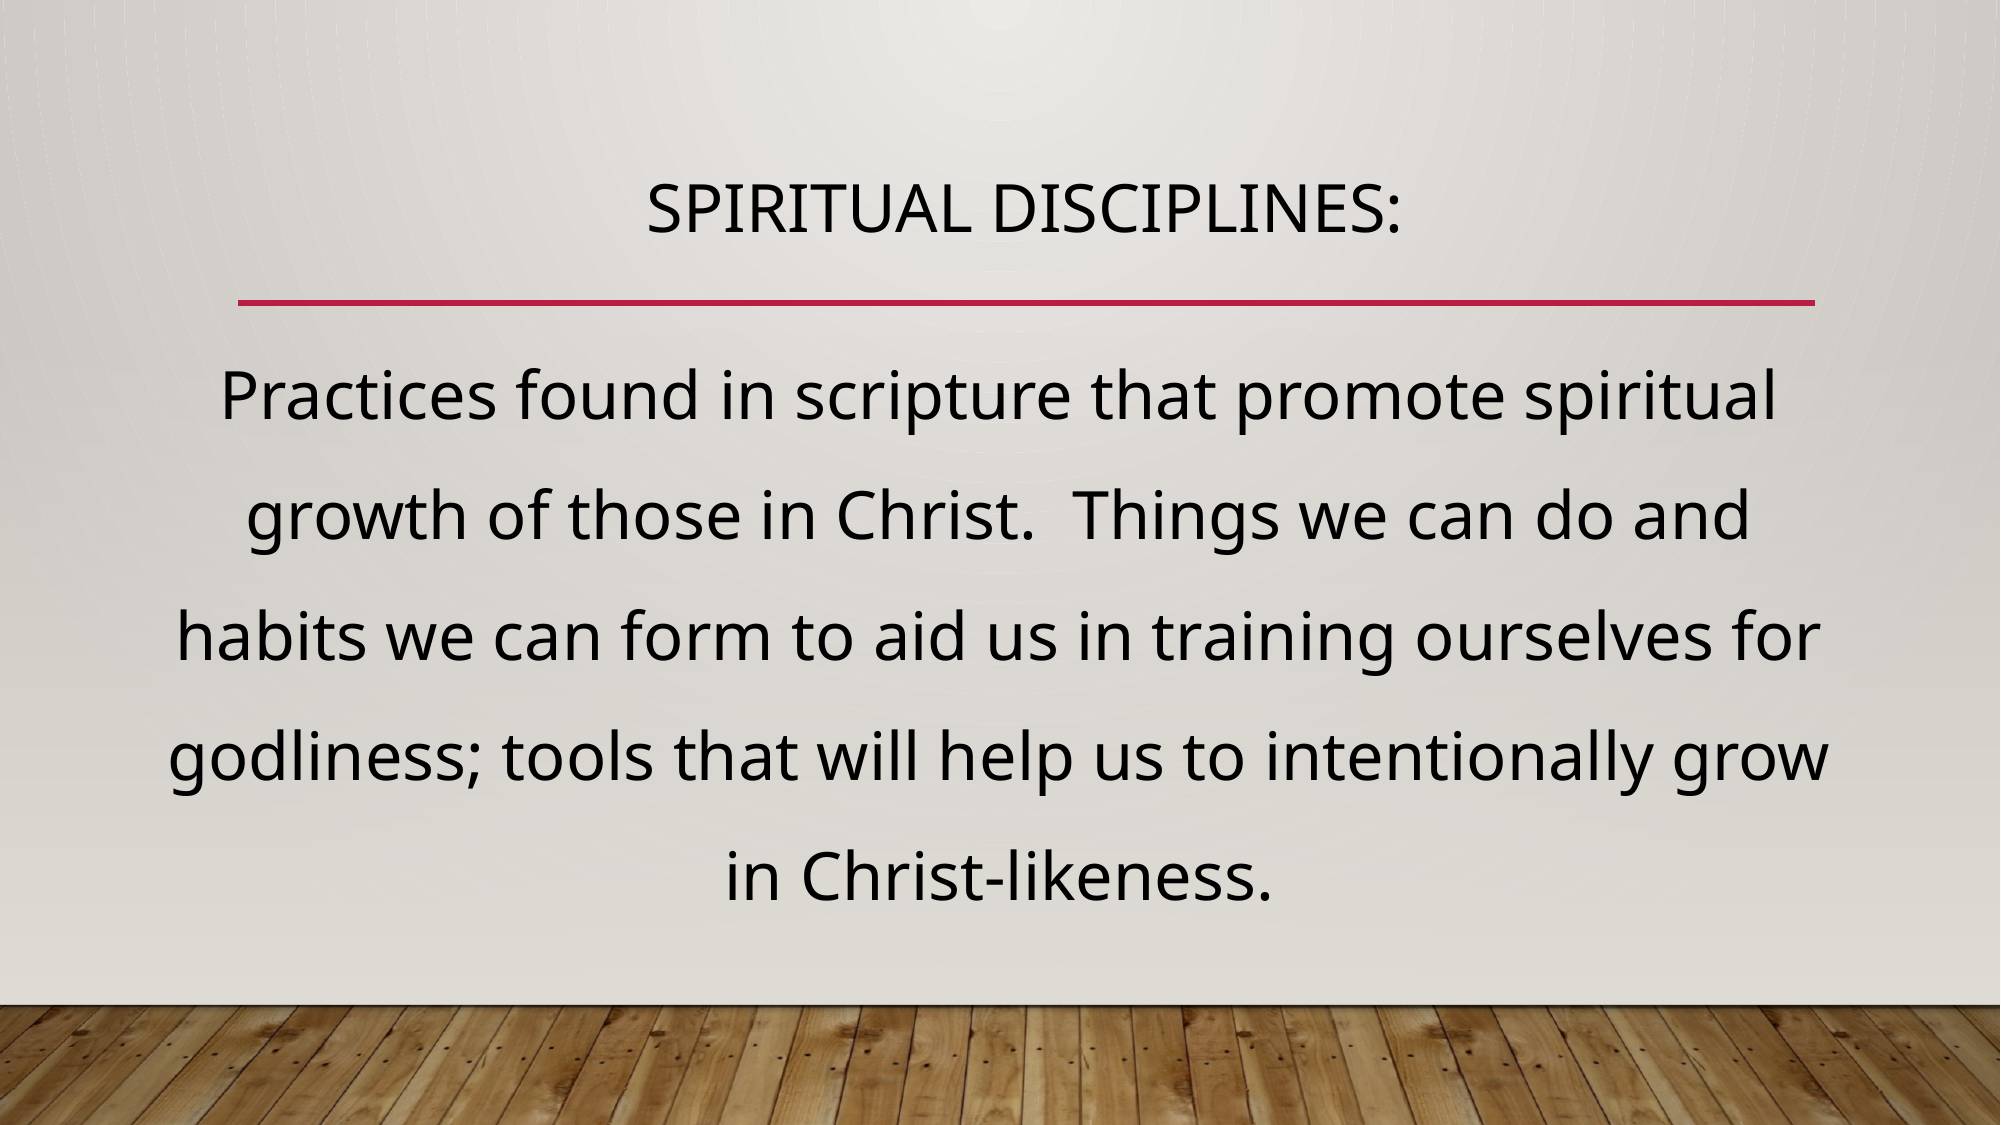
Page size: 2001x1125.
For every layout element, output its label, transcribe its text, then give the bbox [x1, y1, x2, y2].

title Spiritual disciplines: [238, 131, 1814, 289]
picture [0, 1005, 2000, 1125]
list Practices found in scripture that promote spiritual growth of those in Christ. Things we can do and habits we can form to aid us in training ourselves for godliness; tools that will help us to intentionally grow in Christ-likeness. [137, 305, 1863, 993]
